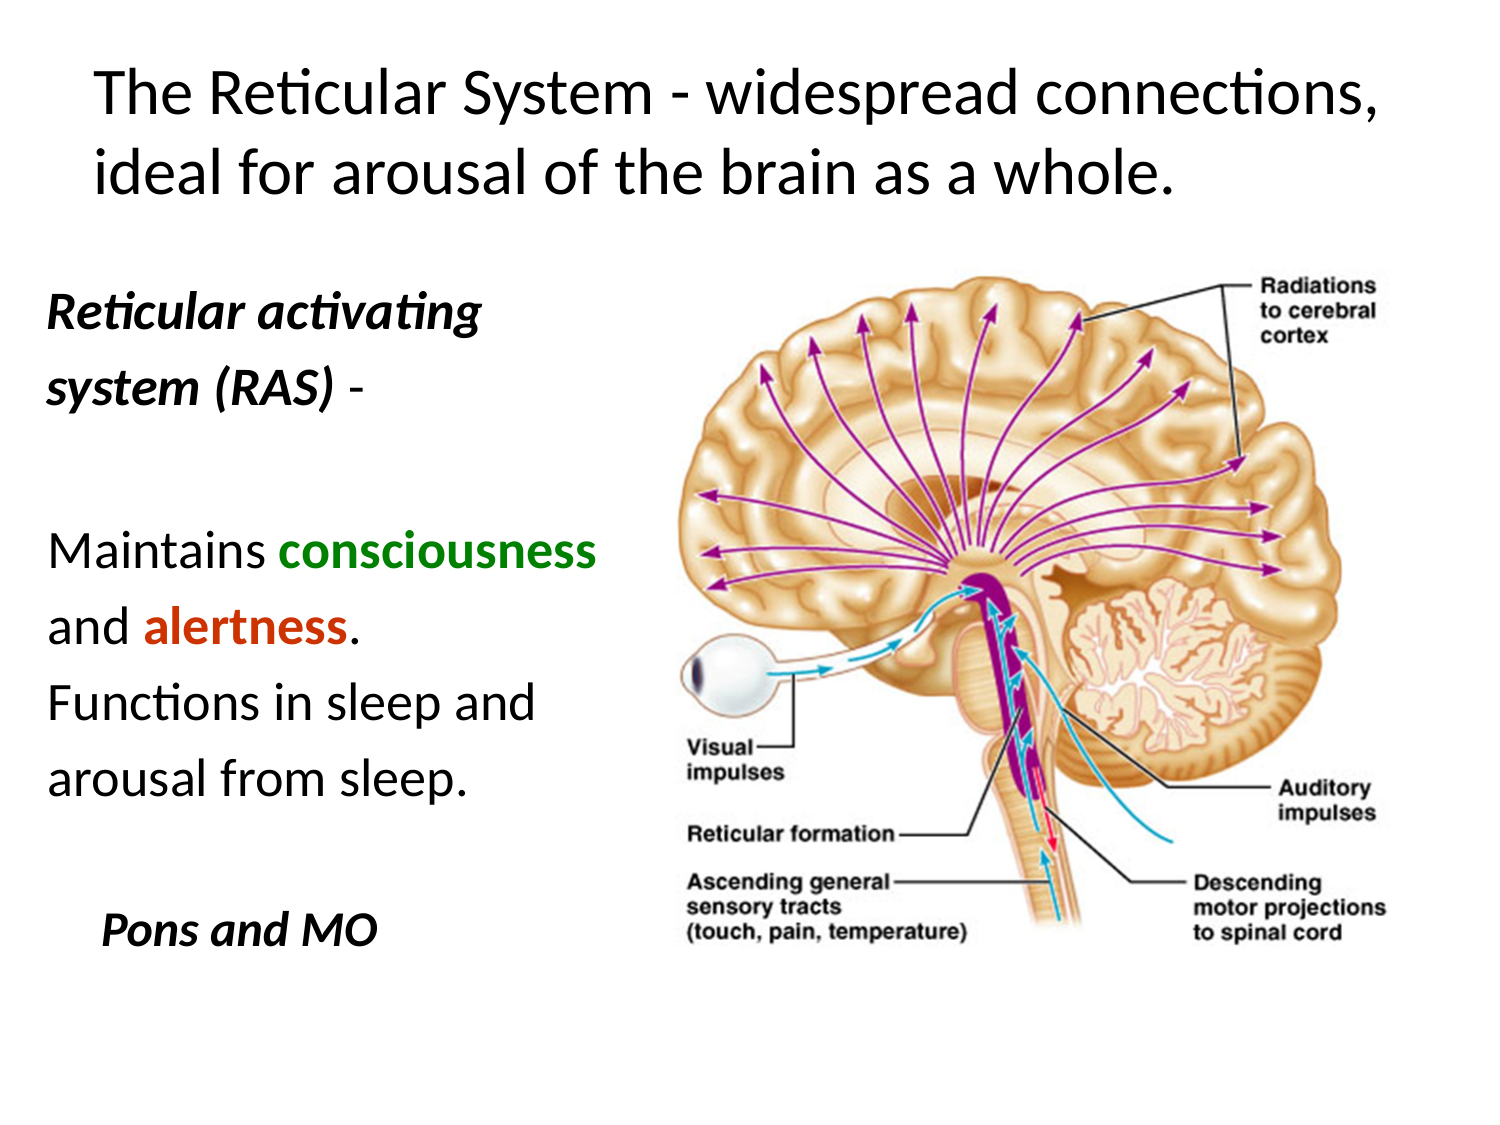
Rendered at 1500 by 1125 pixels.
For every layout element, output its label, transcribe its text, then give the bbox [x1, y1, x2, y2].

text_box Reticular activating system (RAS) - [31, 268, 606, 445]
text_box Maintains consciousness and alertness. Functions in sleep and arousal from sleep. [32, 507, 606, 853]
text_box The Reticular System - widespread connections, ideal for arousal of the brain as a whole. [21, 40, 1482, 241]
text_box Pons and MO [86, 889, 394, 965]
picture [606, 247, 1447, 954]
